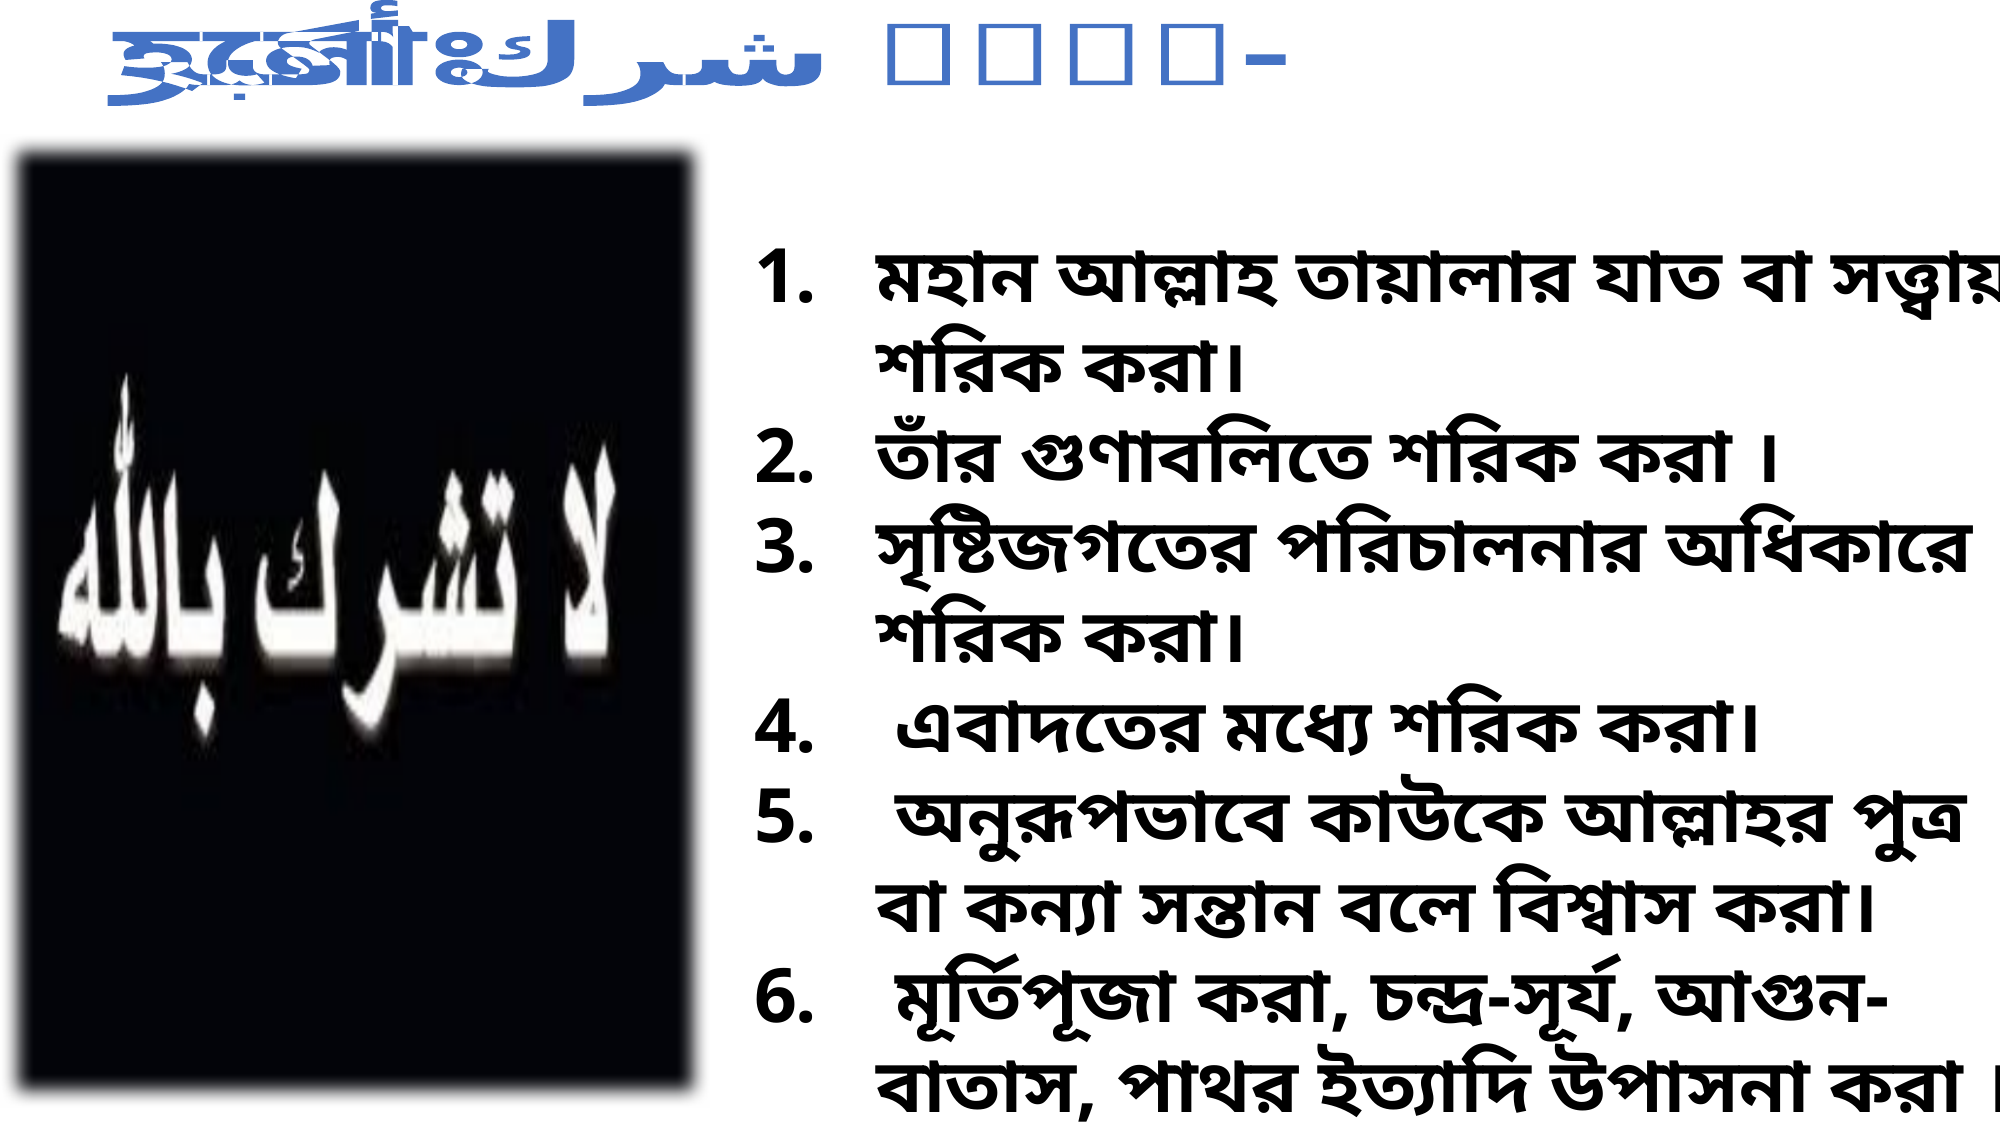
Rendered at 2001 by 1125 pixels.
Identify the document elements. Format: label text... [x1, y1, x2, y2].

text_box মহান আল্লাহ তায়ালার যাত বা সত্ত্বায় শরিক করা। তাঁর গুণাবলিতে শরিক করা । সৃষ্টিজগতের পরিচালনার অধিকারে শরিক করা। এবাদতের মধ্যে শরিক করা। অনুরূপভাবে কাউকে আল্লাহর পুত্র বা কন্যা সন্তান বলে বিশ্বাস করা। মূর্তিপূজা করা, চন্দ্র-সূর্য, আগুন-বাতাস, পাথর ইত্যাদি উপাসনা করা । [739, 220, 2000, 1125]
picture [0, 134, 712, 1108]
